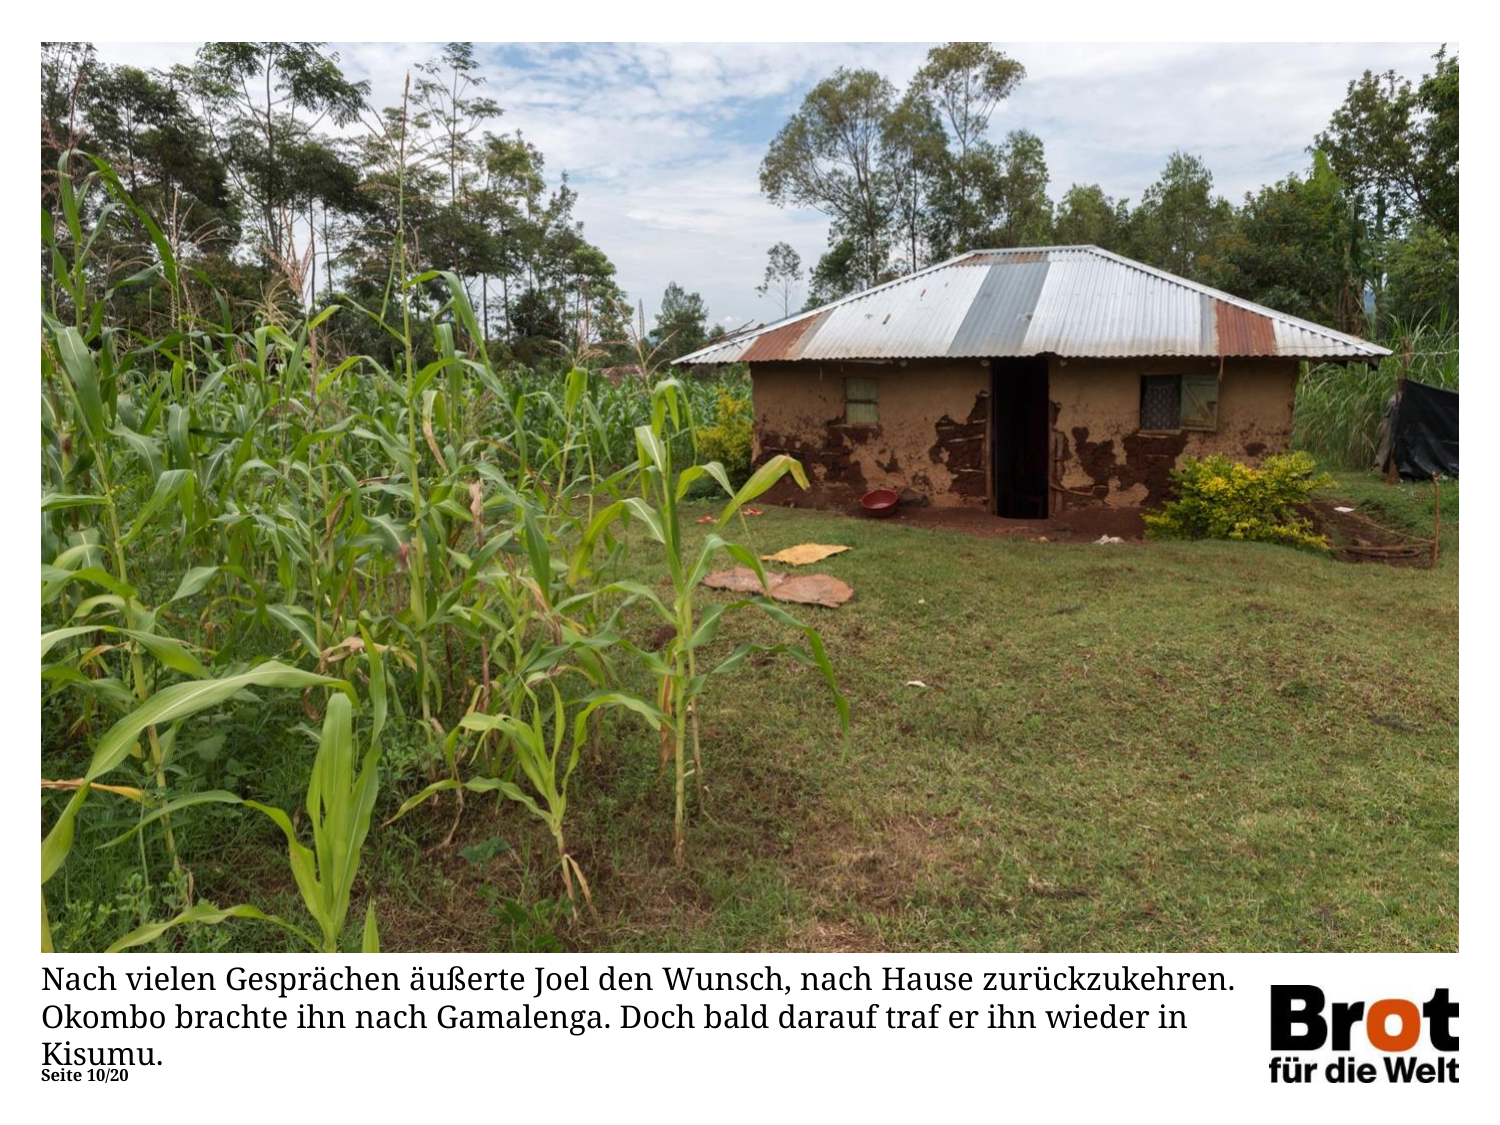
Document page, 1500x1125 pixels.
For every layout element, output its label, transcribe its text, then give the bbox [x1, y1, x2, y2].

text_box Nach vielen Gesprächen äußerte Joel den Wunsch, nach Hause zurückzukehren. Okombo brachte ihn nach Gamalenga. Doch bald darauf traf er ihn wieder in Kisumu. [41, 959, 1252, 1117]
picture [40, 42, 1460, 953]
picture [1269, 985, 1459, 1083]
